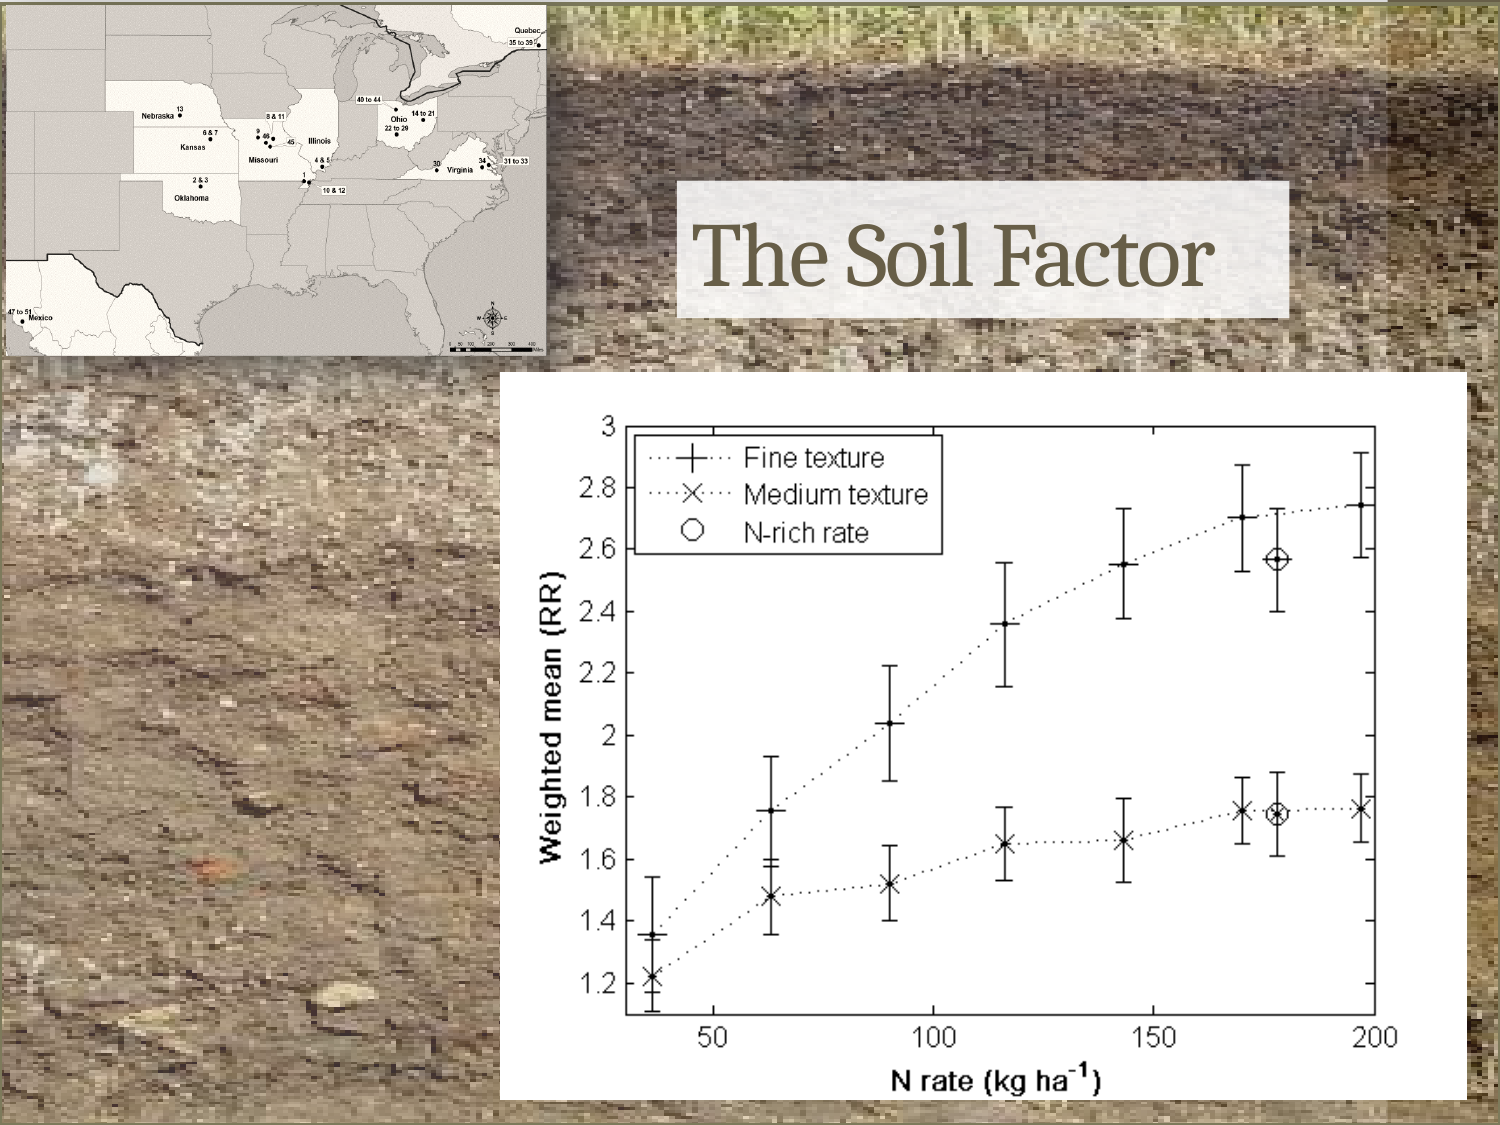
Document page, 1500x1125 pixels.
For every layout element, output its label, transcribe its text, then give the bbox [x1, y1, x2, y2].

text_box [0, 2, 1500, 1125]
picture [499, 371, 1467, 1101]
picture [5, 5, 548, 357]
title The Soil Factor [676, 180, 1290, 319]
